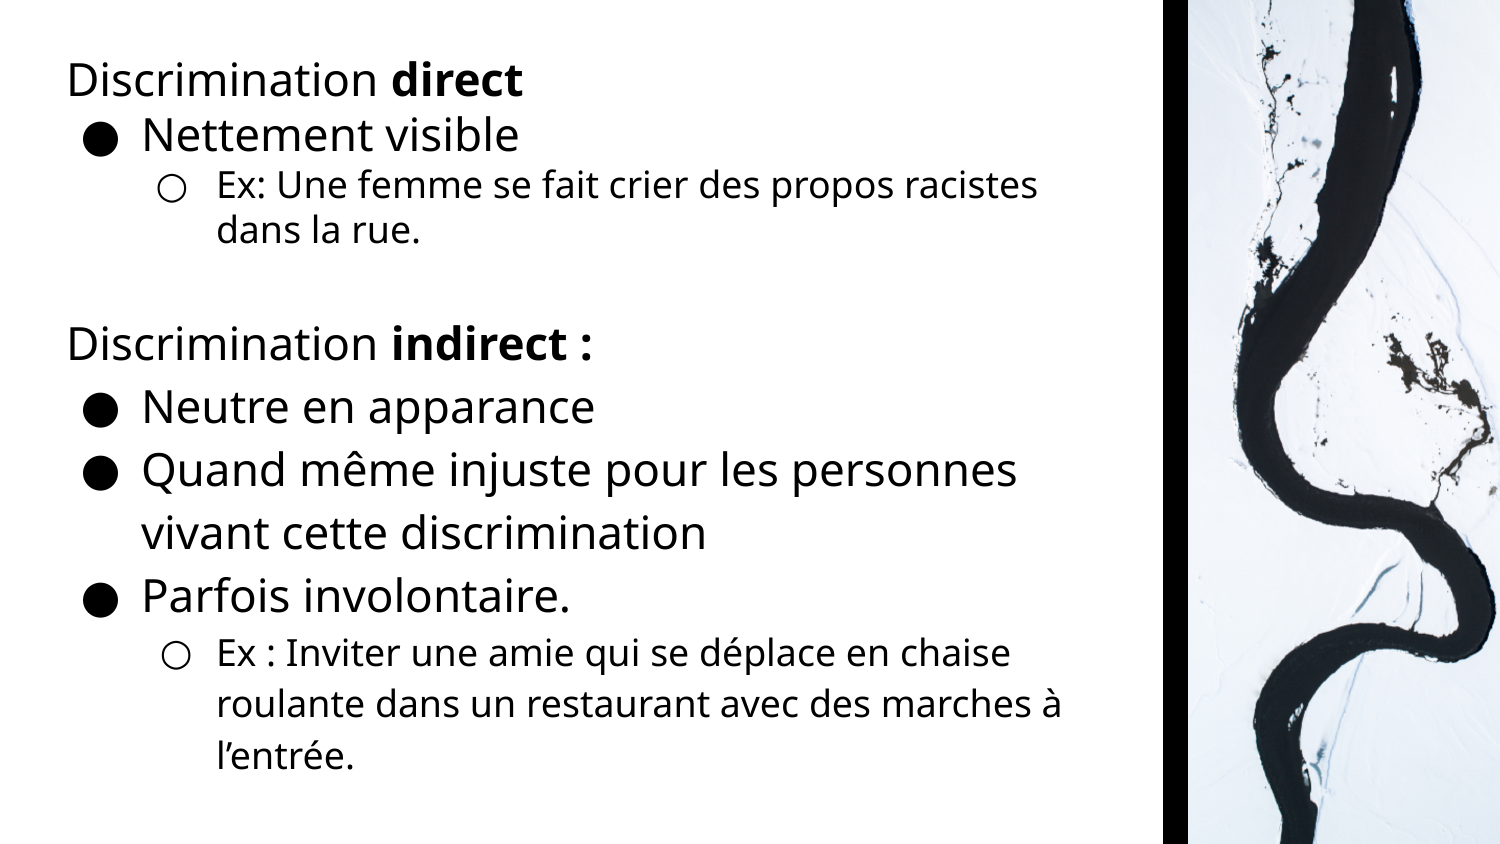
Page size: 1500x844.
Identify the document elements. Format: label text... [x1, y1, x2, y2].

picture [910, 259, 1174, 585]
picture [1176, 0, 1500, 844]
list Discrimination direct Nettement visible Ex: Une femme se fait crier des propos racistes dans la rue. Discrimination indirect : Neutre en apparance Quand même injuste pour les personnes vivant cette discrimination Parfois involontaire. Ex : Inviter une amie qui se déplace en chaise roulante dans un restaurant avec des marches à l’entrée. [51, 36, 1136, 799]
